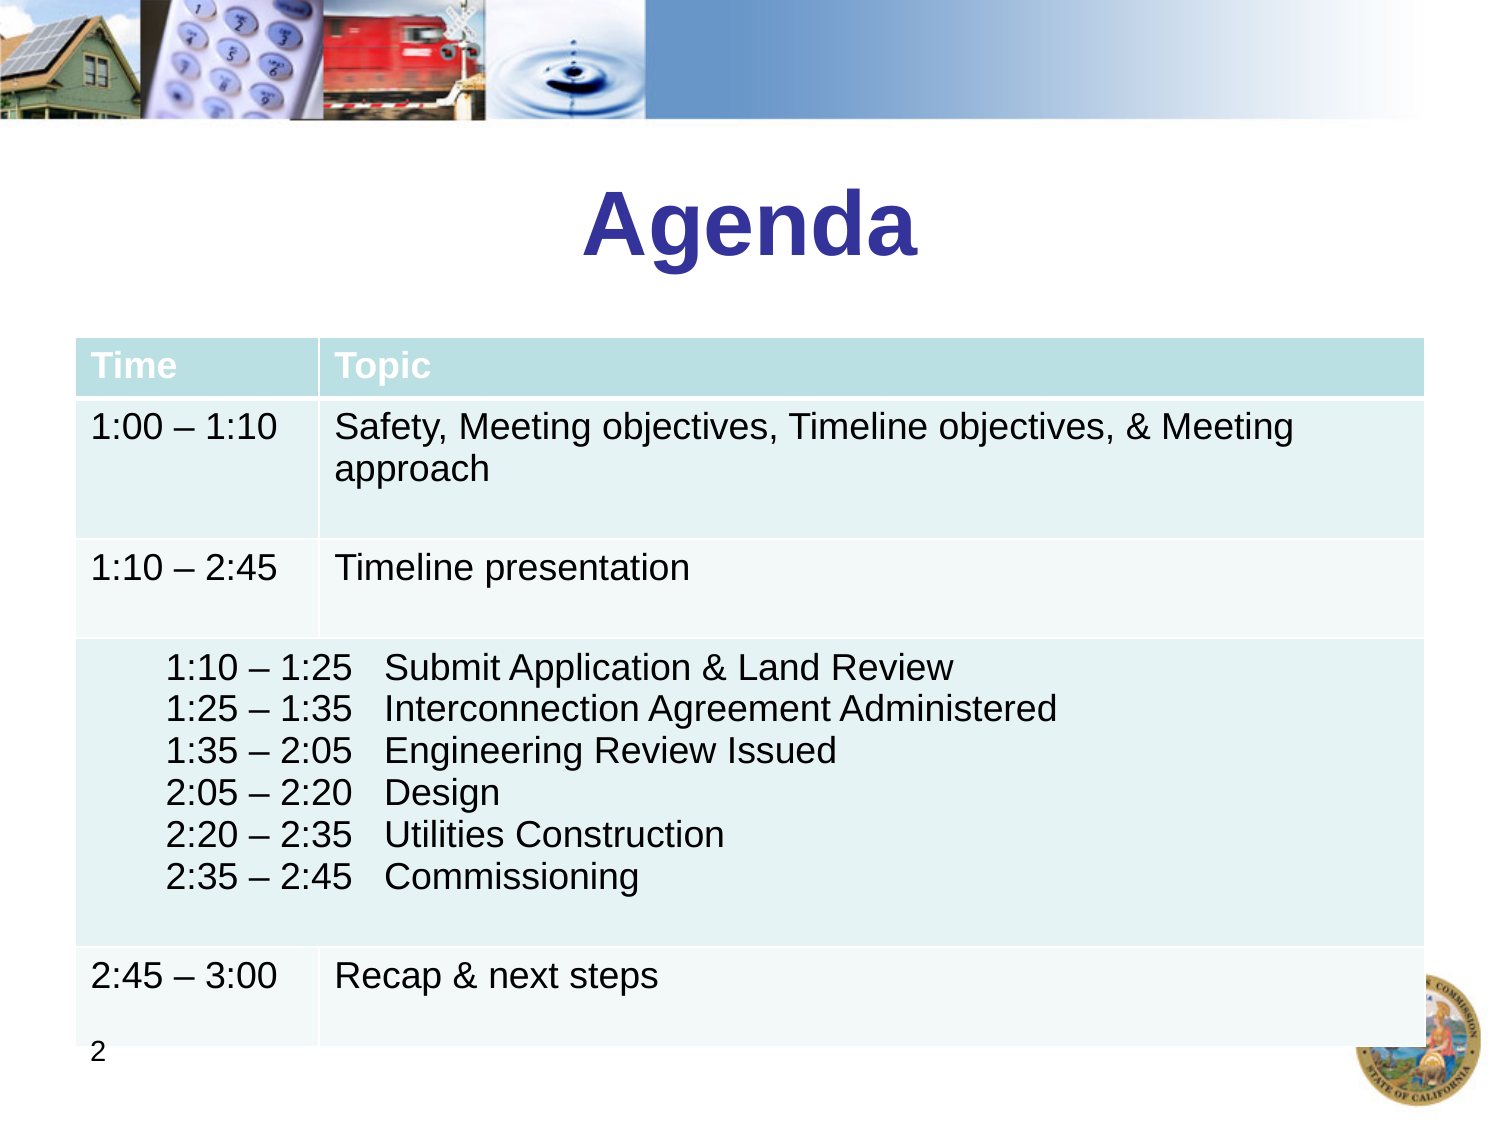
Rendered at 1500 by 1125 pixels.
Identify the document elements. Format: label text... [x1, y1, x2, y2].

table_header Topic [320, 338, 1424, 396]
table_cell Recap & next steps [320, 948, 1424, 1046]
title Agenda [75, 137, 1425, 300]
table_cell 2:45 – 3:00 [76, 948, 318, 1024]
table_header Time [76, 338, 318, 396]
table_cell 1:10 – 2:45 [76, 540, 318, 637]
table_cell 1:00 – 1:10 [76, 401, 318, 538]
picture [0, 0, 1500, 1125]
table_cell 1:10 – 1:25 Submit Application & Land Review 1:25 – 1:35 Interconnection Agreement Administered 1:35 – 2:05 Engineering Review Issued 2:05 – 2:20 Design 2:20 – 2:35 Utilities Construction 2:35 – 2:45 Commissioning [76, 639, 1424, 946]
table_cell Timeline presentation [320, 540, 1424, 637]
table_cell Safety, Meeting objectives, Timeline objectives, & Meeting approach [320, 401, 1424, 538]
slide_number 2 [75, 1024, 350, 1103]
